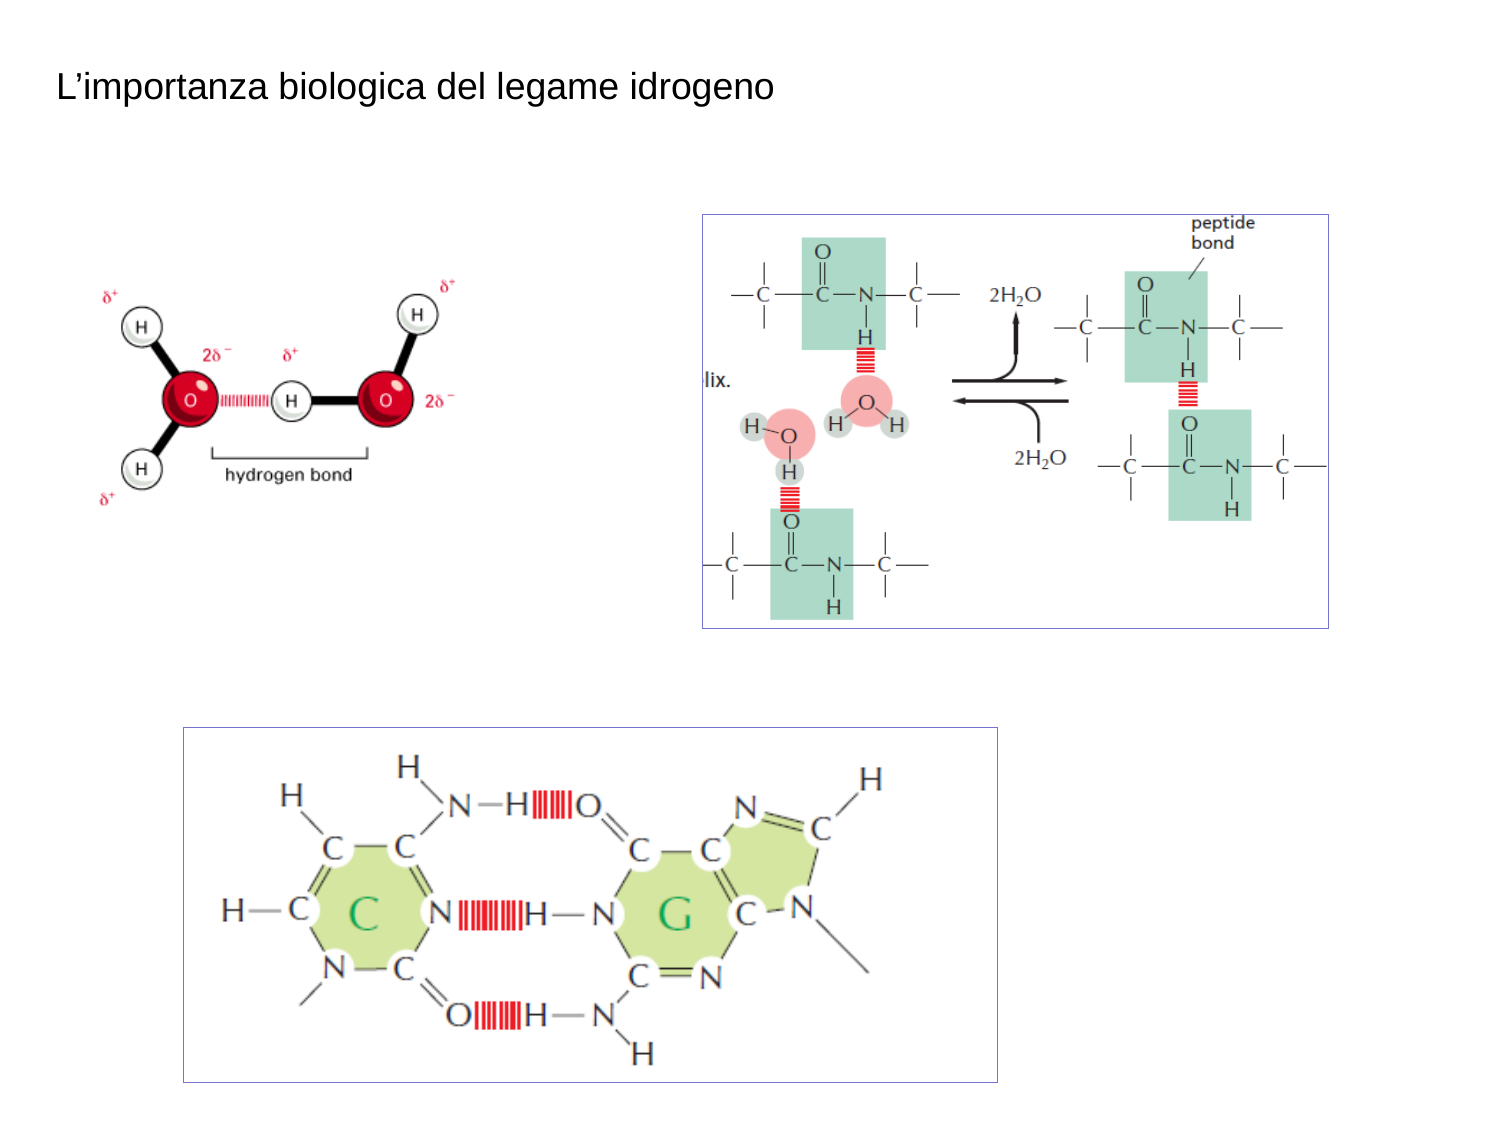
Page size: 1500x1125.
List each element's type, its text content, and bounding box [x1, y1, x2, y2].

picture [182, 727, 999, 1083]
picture [702, 214, 1330, 629]
text_box L’importanza biologica del legame idrogeno [41, 54, 947, 115]
picture [61, 260, 495, 534]
